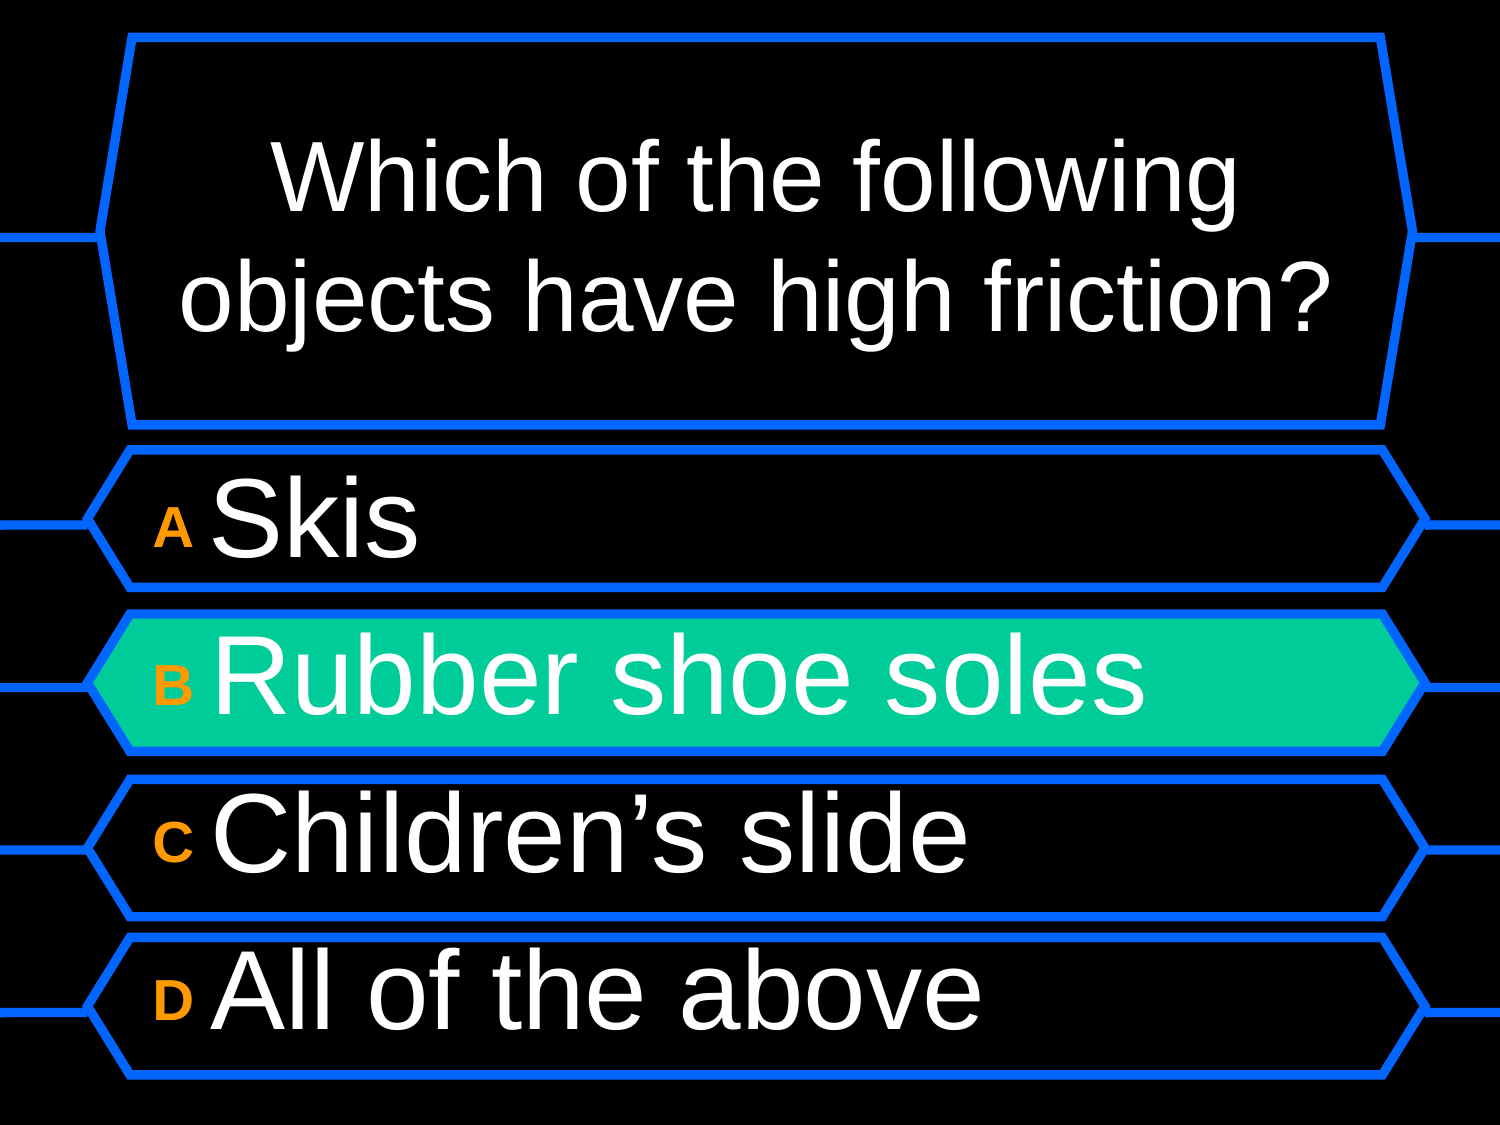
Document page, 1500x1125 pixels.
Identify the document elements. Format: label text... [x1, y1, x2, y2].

text_box [87, 779, 137, 917]
text_box [87, 613, 137, 752]
text_box [1388, 623, 1425, 743]
text_box [99, 80, 125, 383]
text_box [1388, 946, 1425, 1066]
text_box [87, 937, 137, 1075]
text_box [127, 37, 1385, 62]
text_box [1388, 458, 1425, 579]
title Which of the following objects have high friction? [125, 62, 1388, 400]
text_box [87, 449, 137, 588]
text_box [1388, 788, 1425, 908]
text_box [127, 400, 1385, 425]
text_box [1388, 83, 1413, 379]
list A Skis B Rubber shoe soles C Children’s slide D All of the above [137, 437, 1388, 1088]
